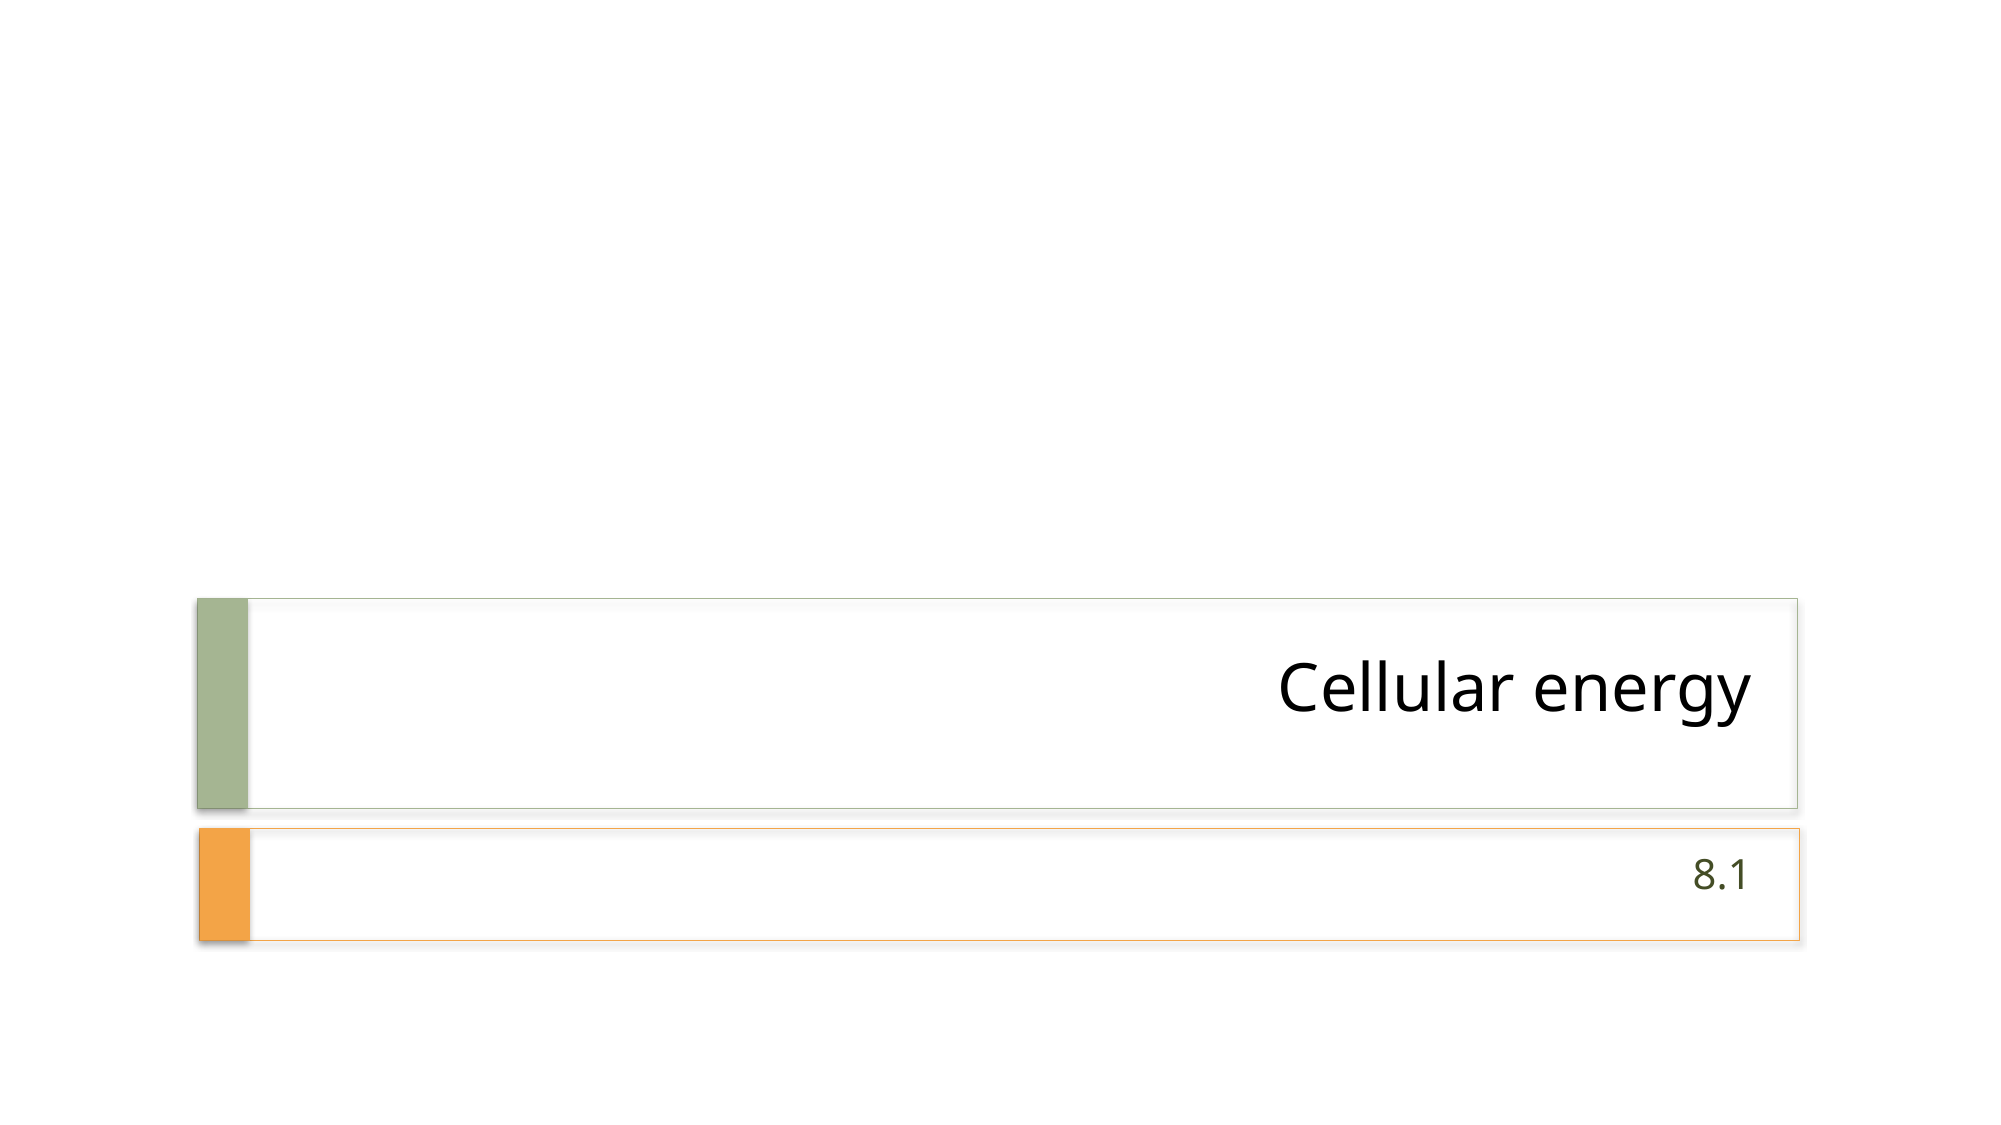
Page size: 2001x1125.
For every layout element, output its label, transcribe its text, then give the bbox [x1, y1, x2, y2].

subtitle 8.1 [266, 840, 1767, 929]
title Cellular energy [266, 637, 1767, 800]
